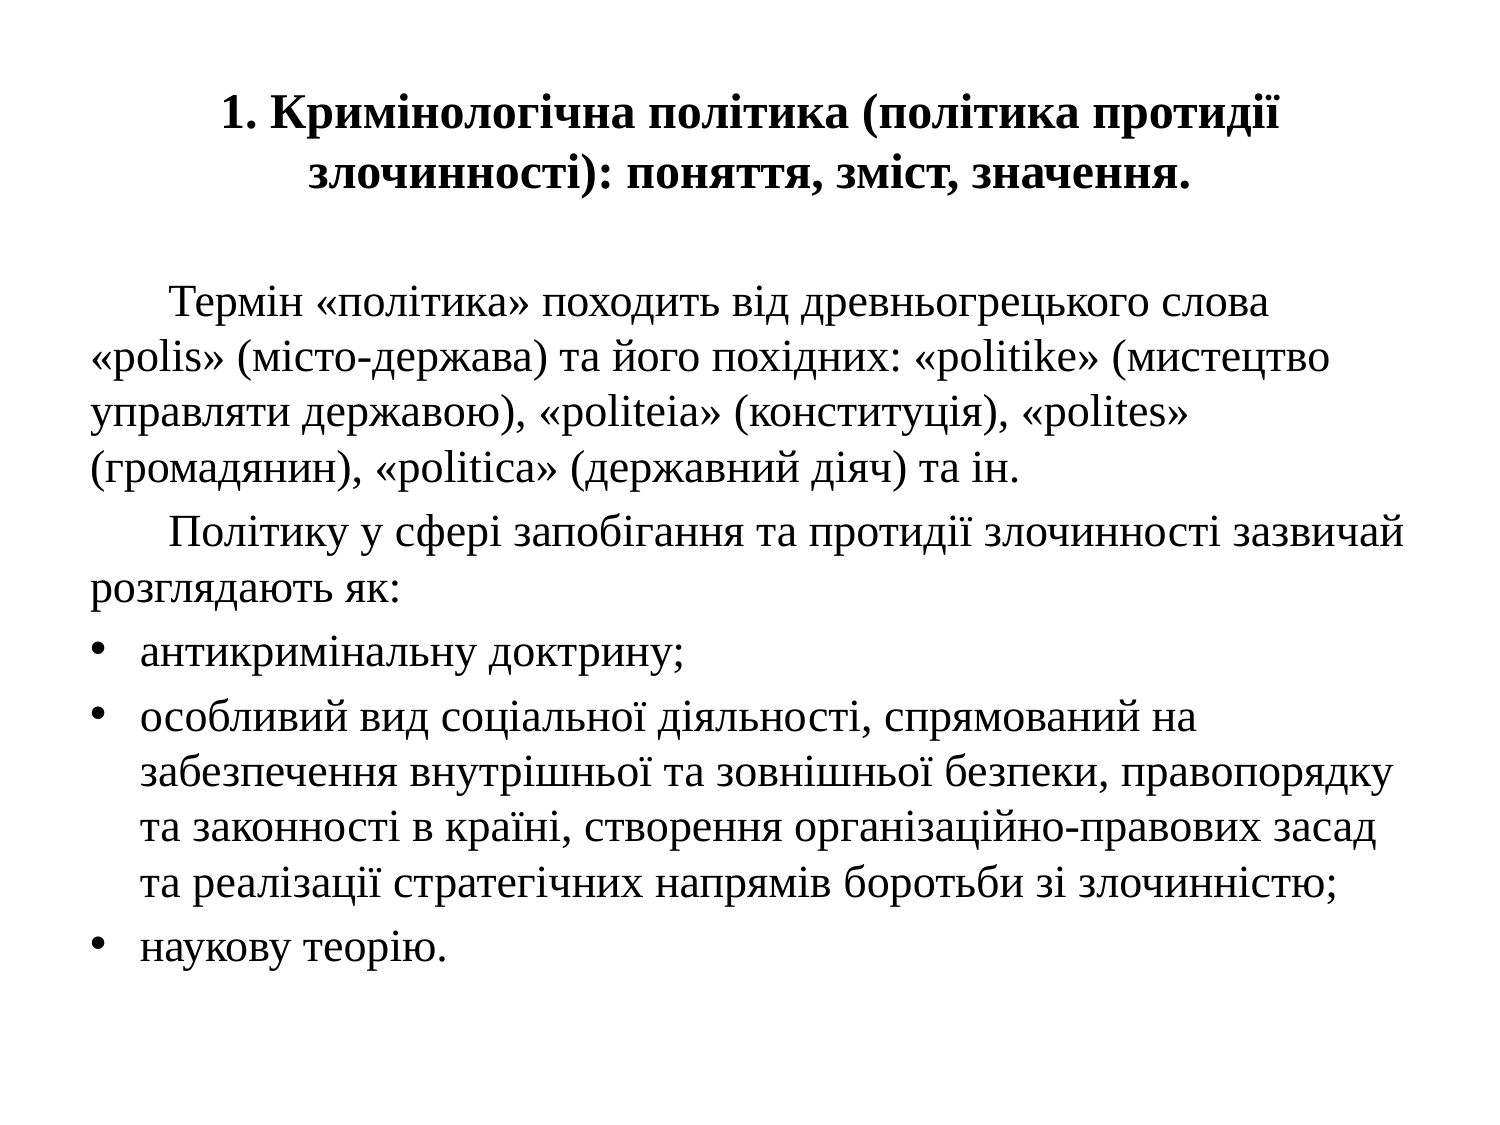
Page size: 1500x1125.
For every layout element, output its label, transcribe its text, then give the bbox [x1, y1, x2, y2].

list Термін «політика» походить від древньогрецького слова «polis» (місто-держава) та його похідних: «politike» (мистецтво управляти державою), «politeia» (конституція), «polites» (громадянин), «politica» (державний діяч) та ін. Політику у сфері запобігання та протидії злочинності зазвичай розглядають як: антикримінальну доктрину; особливий вид соціальної діяльності, спрямований на забезпечення внутрішньої та зовнішньої безпеки, правопорядку та законності в країні, створення організаційно-правових засад та реалізації стратегічних напрямів боротьби зі злочинністю; наукову теорію. [75, 262, 1425, 1005]
title 1. Кримінологічна політика (політика протидії злочинності): поняття, зміст, значення. [75, 45, 1425, 233]
